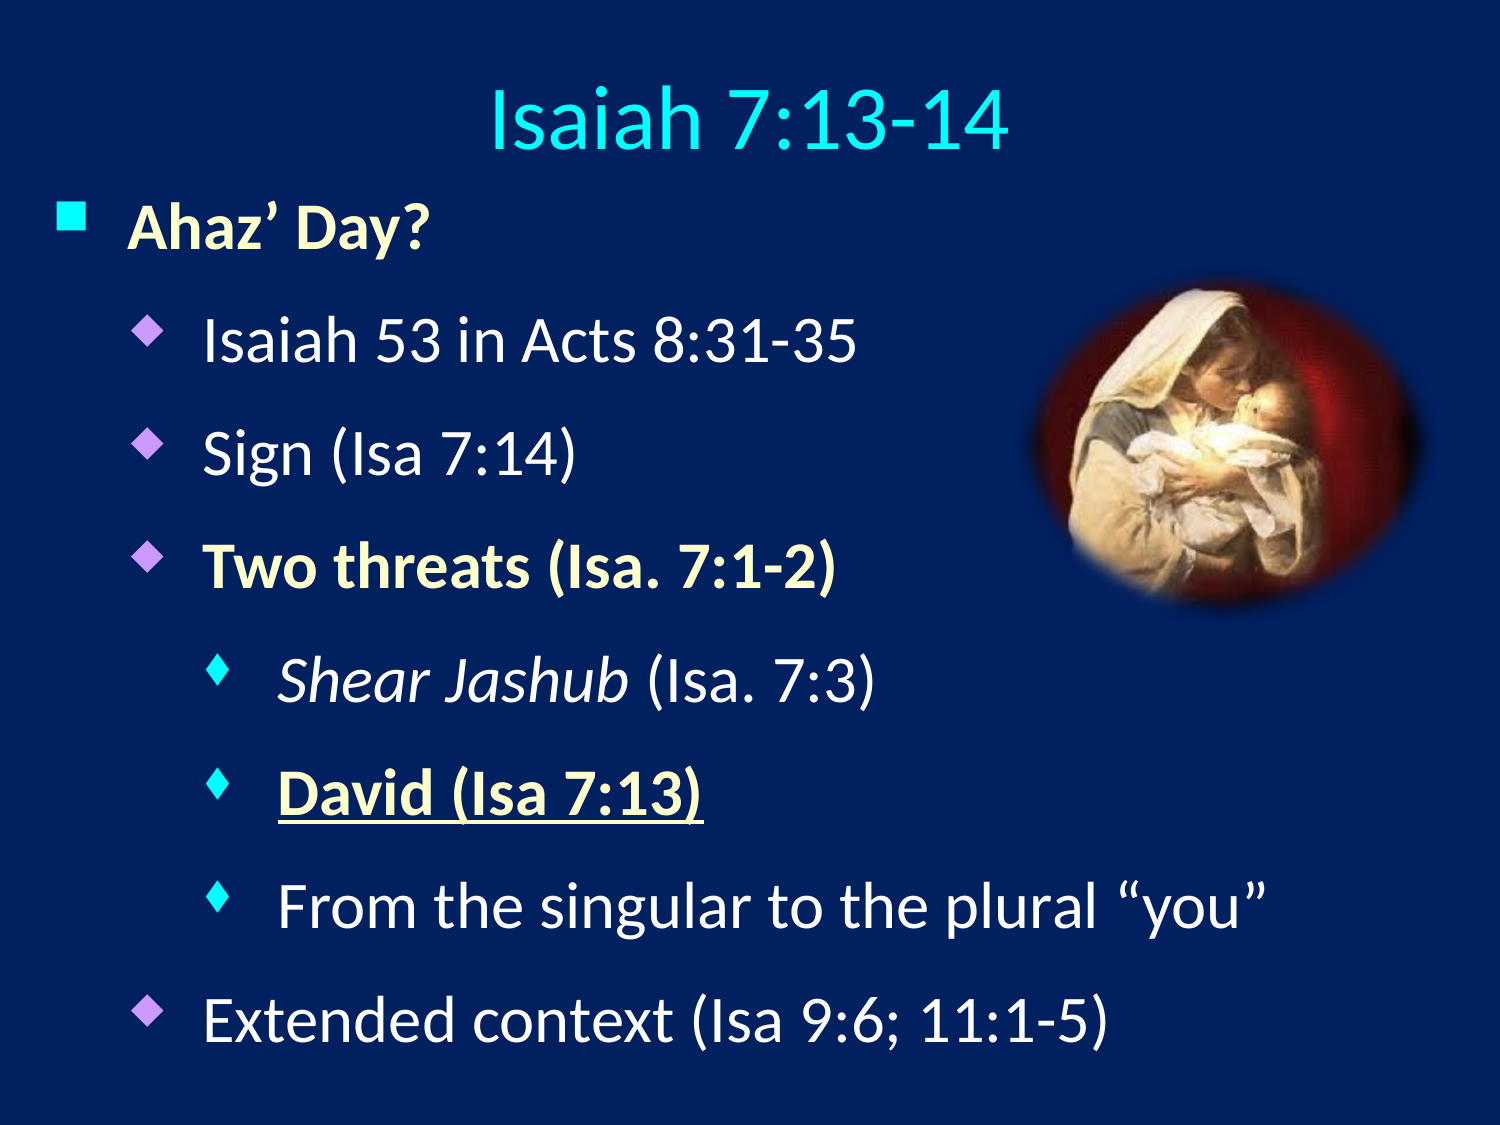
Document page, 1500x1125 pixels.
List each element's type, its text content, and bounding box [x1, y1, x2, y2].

picture [1012, 262, 1443, 628]
list Ahaz’ Day? Isaiah 53 in Acts 8:31-35 Sign (Isa 7:14) Two threats (Isa. 7:1-2) Shear Jashub (Isa. 7:3) David (Isa 7:13) From the singular to the plural “you” Extended context (Isa 9:6; 11:1-5) [37, 174, 1413, 1088]
title Isaiah 7:13-14 [112, 50, 1388, 174]
